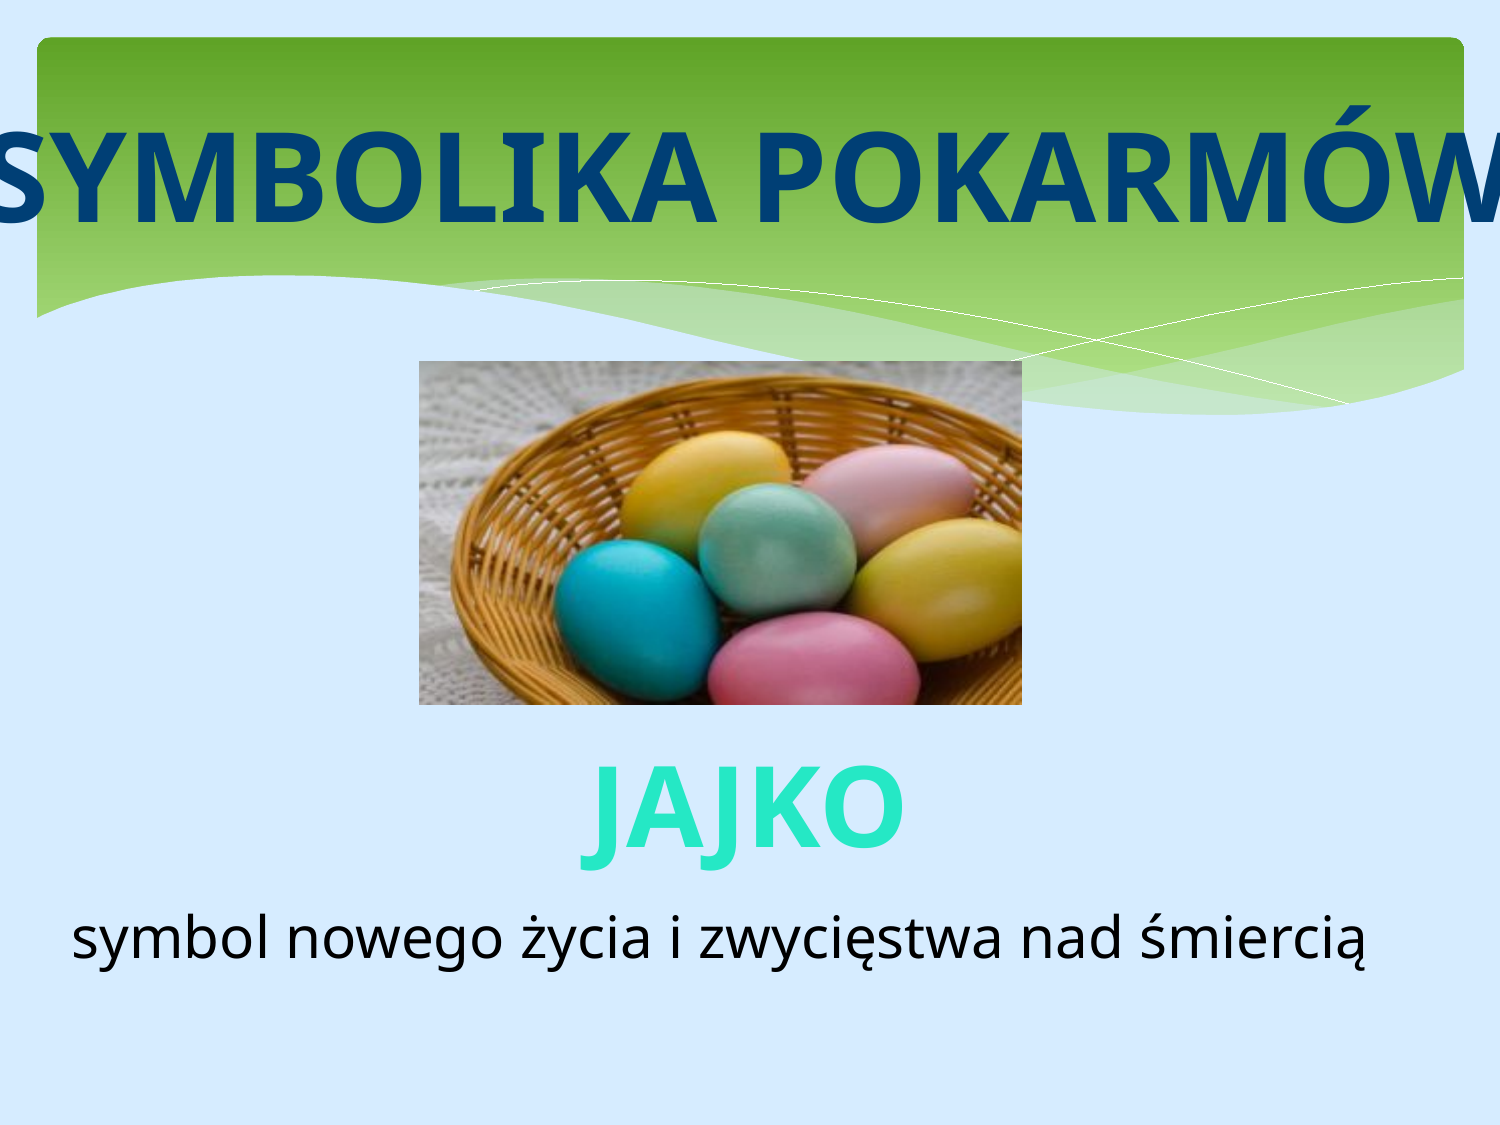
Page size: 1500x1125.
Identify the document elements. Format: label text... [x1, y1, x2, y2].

text_box JAJKO [574, 727, 924, 878]
text_box symbol nowego życia i zwycięstwa nad śmiercią [57, 893, 1384, 978]
text_box Symbolika pokarmów [0, 89, 1500, 255]
picture [418, 361, 1022, 705]
